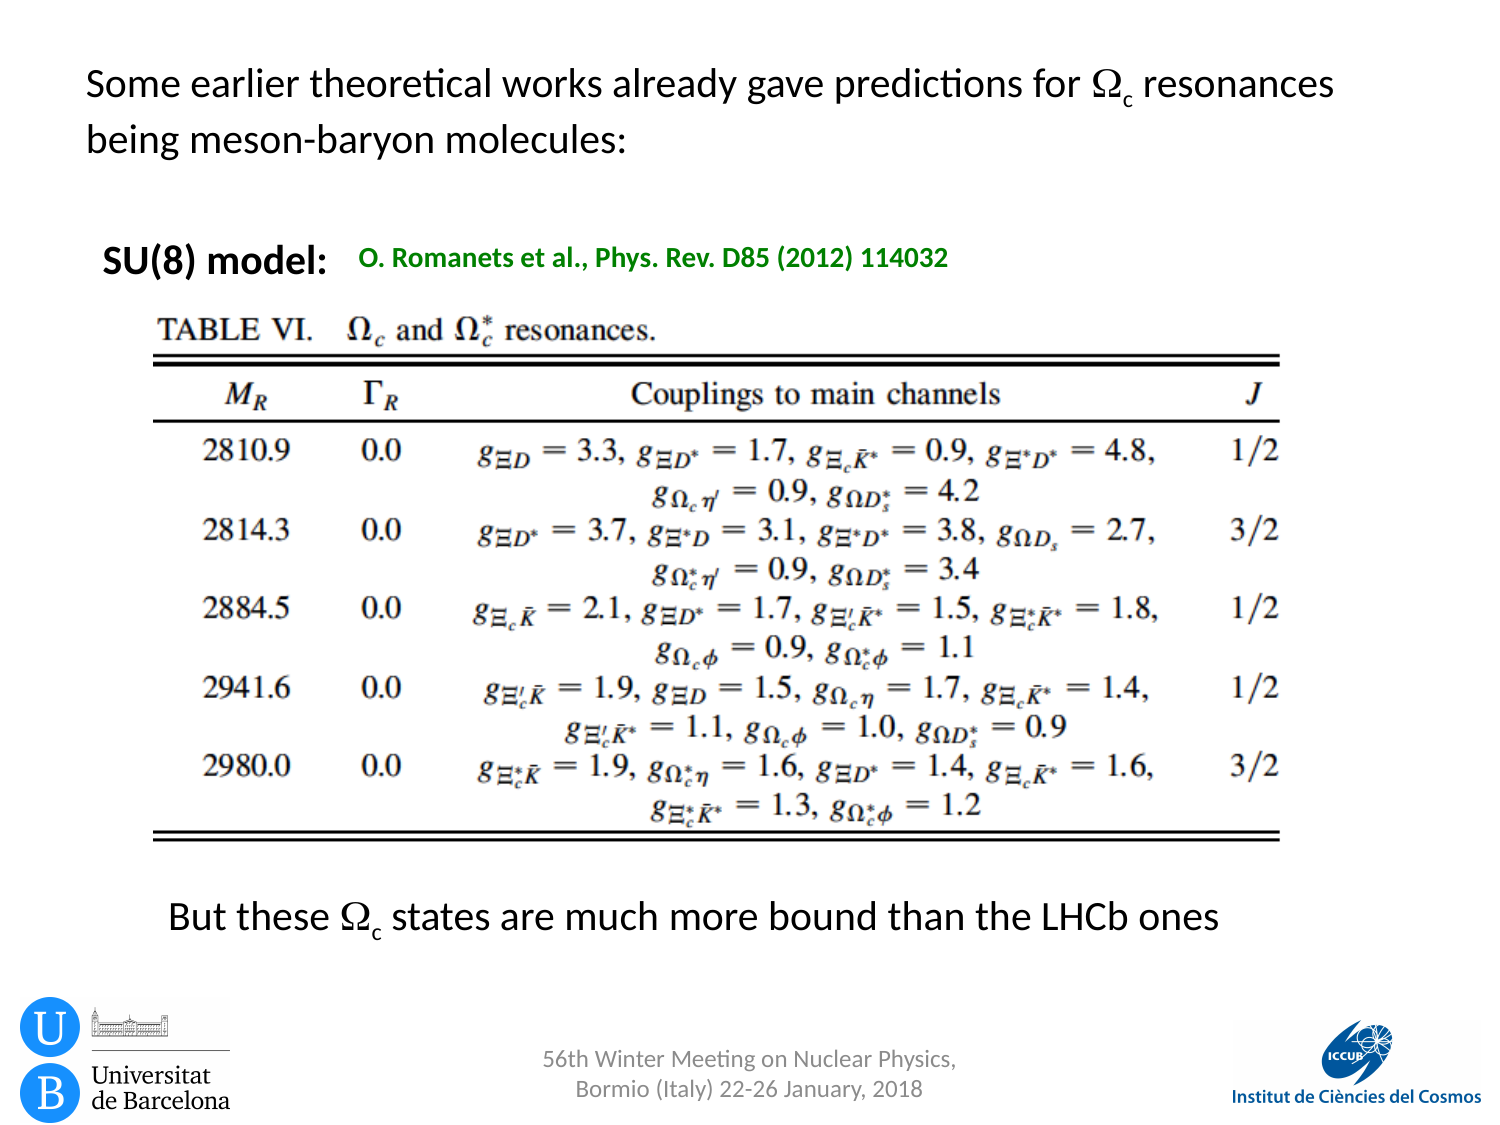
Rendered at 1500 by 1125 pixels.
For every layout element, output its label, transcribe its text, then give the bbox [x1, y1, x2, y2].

picture [20, 996, 231, 1123]
footer 56th Winter Meeting on Nuclear Physics, Bormio (Italy) 22-26 January, 2018 [512, 1042, 988, 1103]
text_box But these Wc states are much more bound than the LHCb ones [153, 881, 1291, 953]
text_box Some earlier theoretical works already gave predictions for Wc resonances being meson-baryon molecules: [70, 47, 1422, 170]
picture [153, 309, 1320, 862]
text_box SU(8) model: [87, 225, 353, 290]
text_box O. Romanets et al., Phys. Rev. D85 (2012) 114032 [343, 231, 977, 281]
picture [1233, 1020, 1481, 1103]
